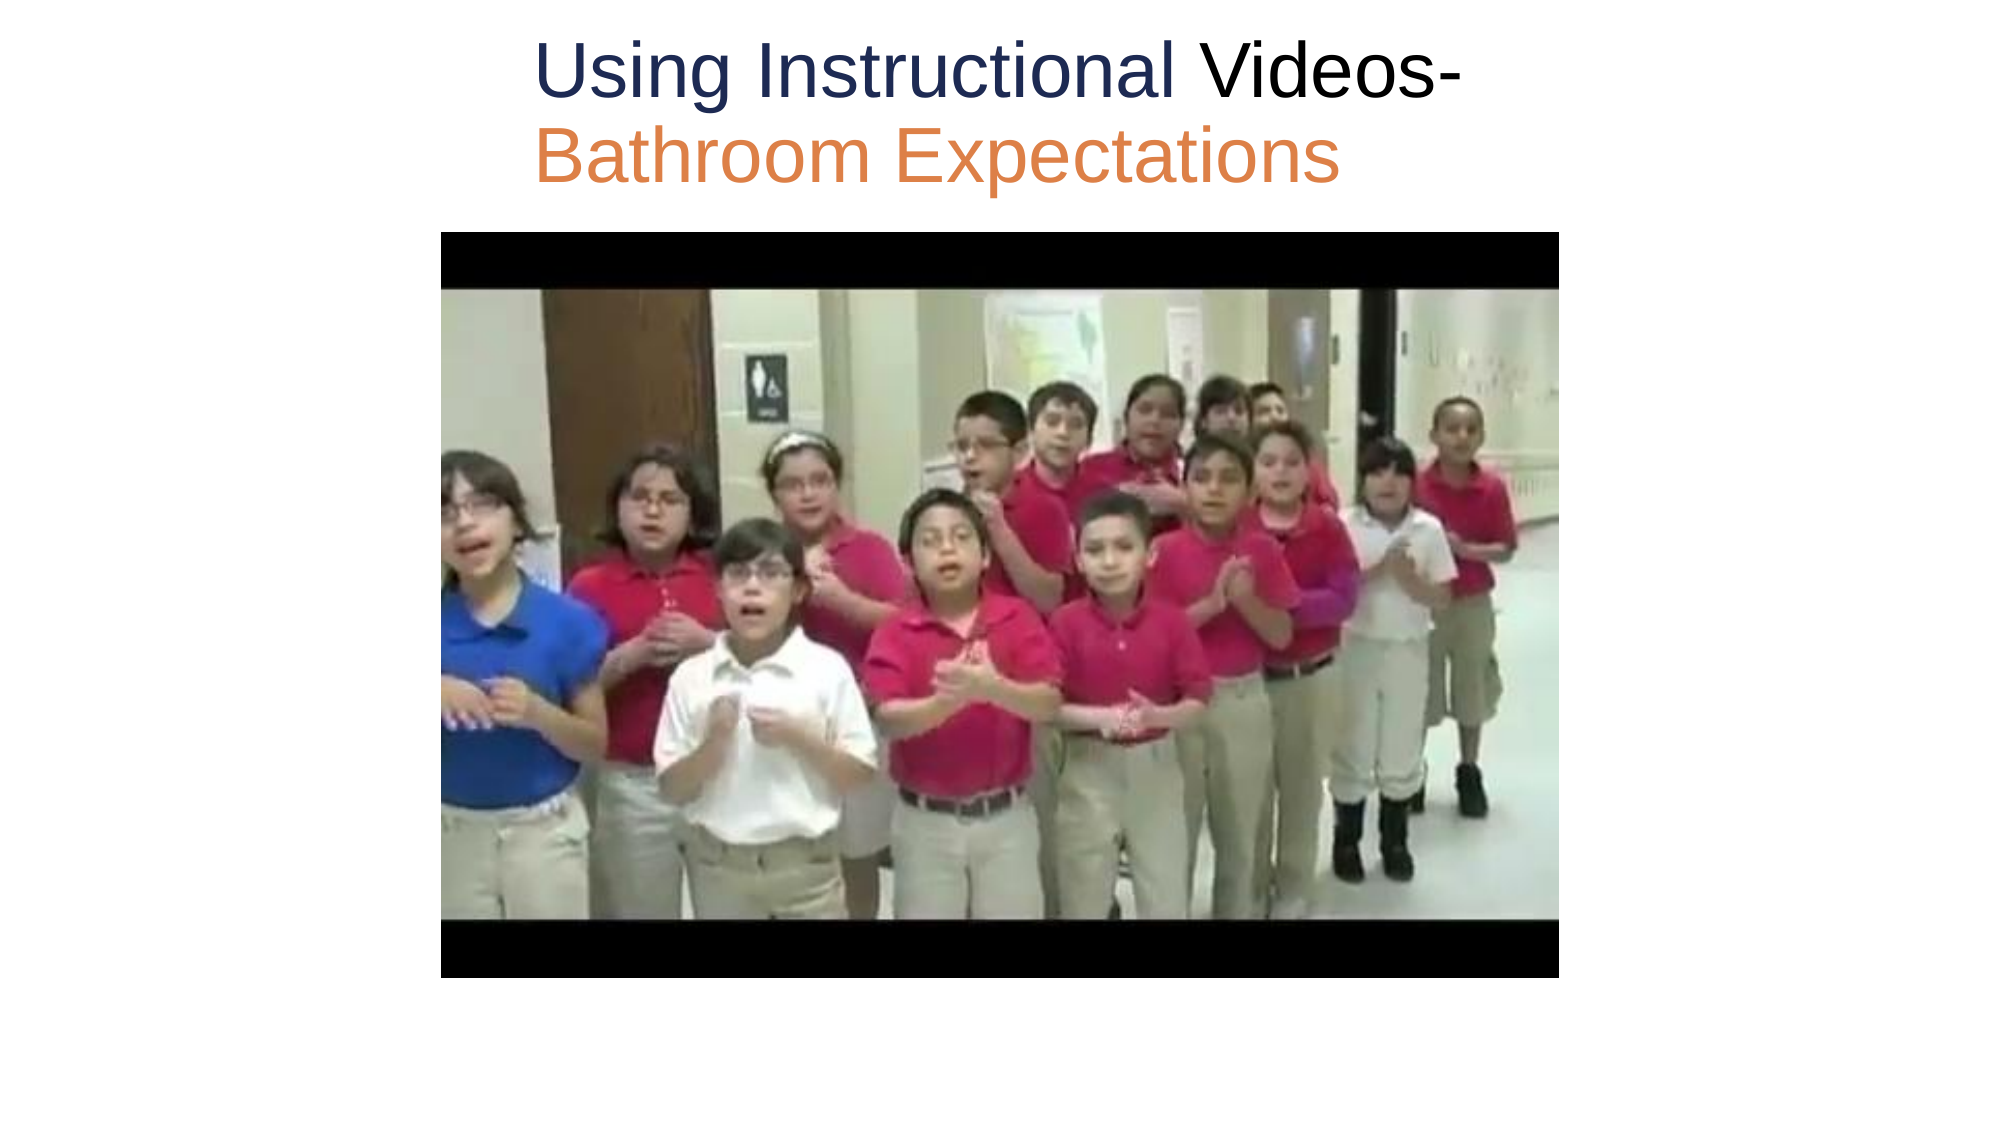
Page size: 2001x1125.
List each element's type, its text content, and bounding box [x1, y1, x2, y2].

picture [440, 232, 1560, 979]
title Using Instructional Videos- Bathroom Expectations [518, 22, 1665, 208]
